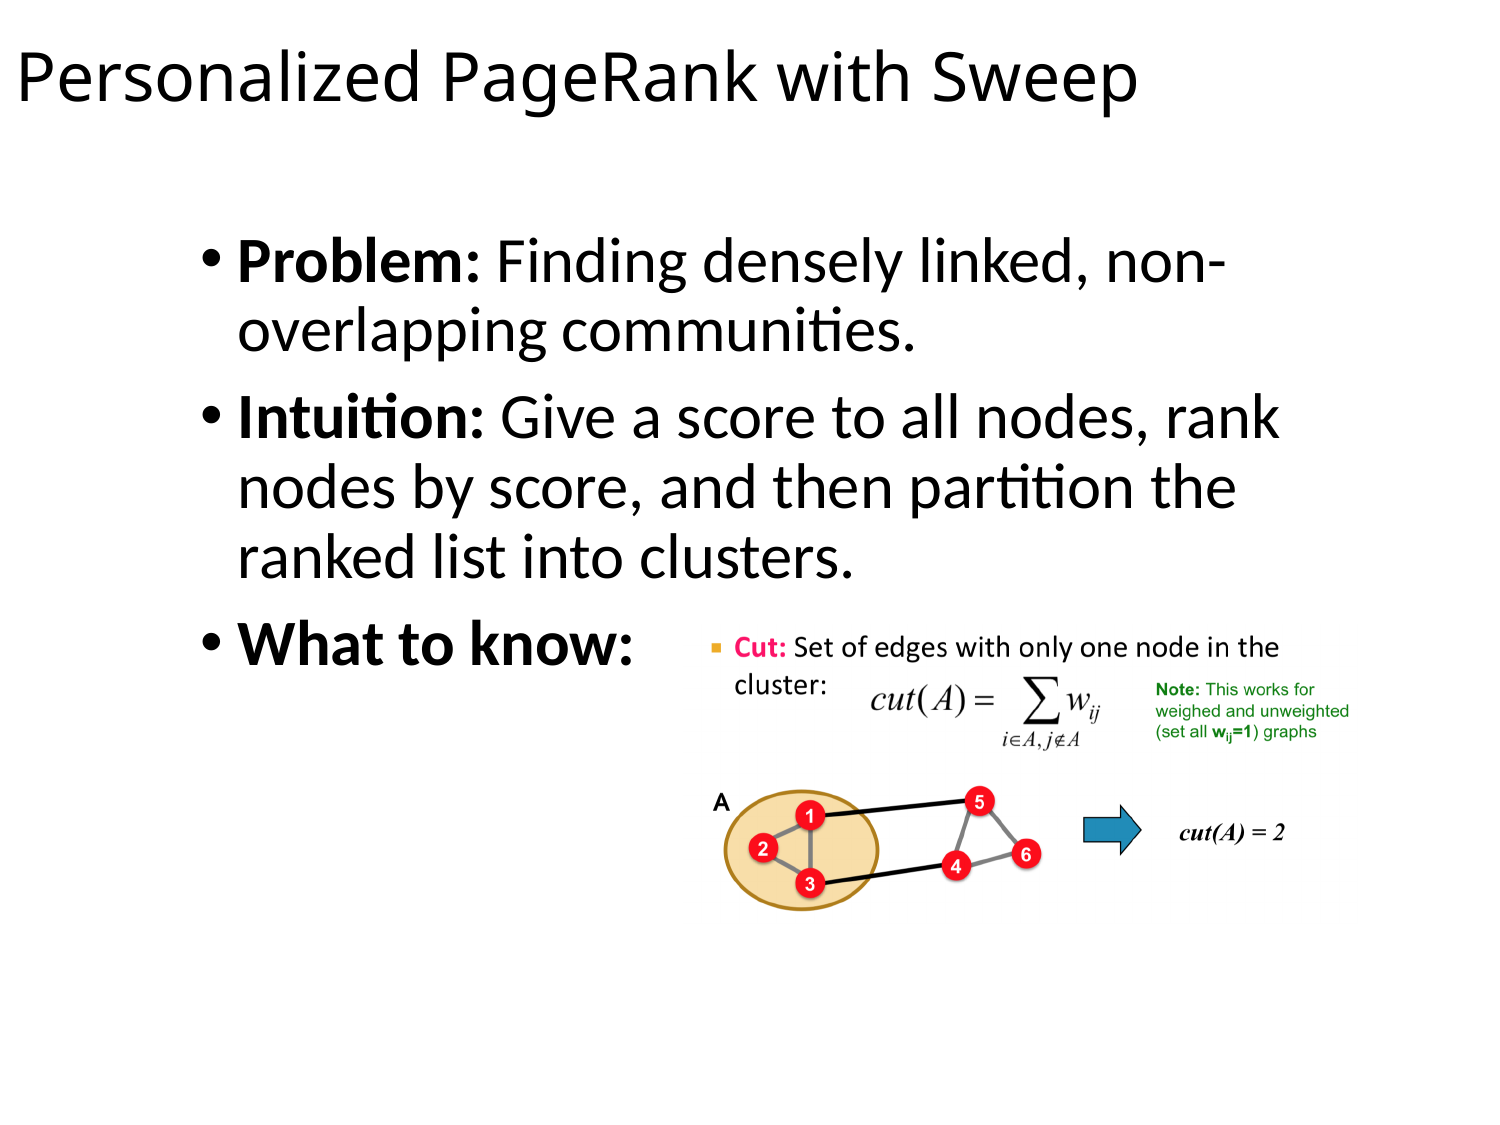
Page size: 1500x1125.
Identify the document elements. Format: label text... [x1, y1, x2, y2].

picture [683, 624, 1358, 924]
title Personalized PageRank with Sweep [0, 0, 1181, 159]
list Problem: Finding densely linked, non-overlapping communities. Intuition: Give a score to all nodes, rank nodes by score, and then partition the ranked list into clusters. What to know: [185, 218, 1358, 883]
